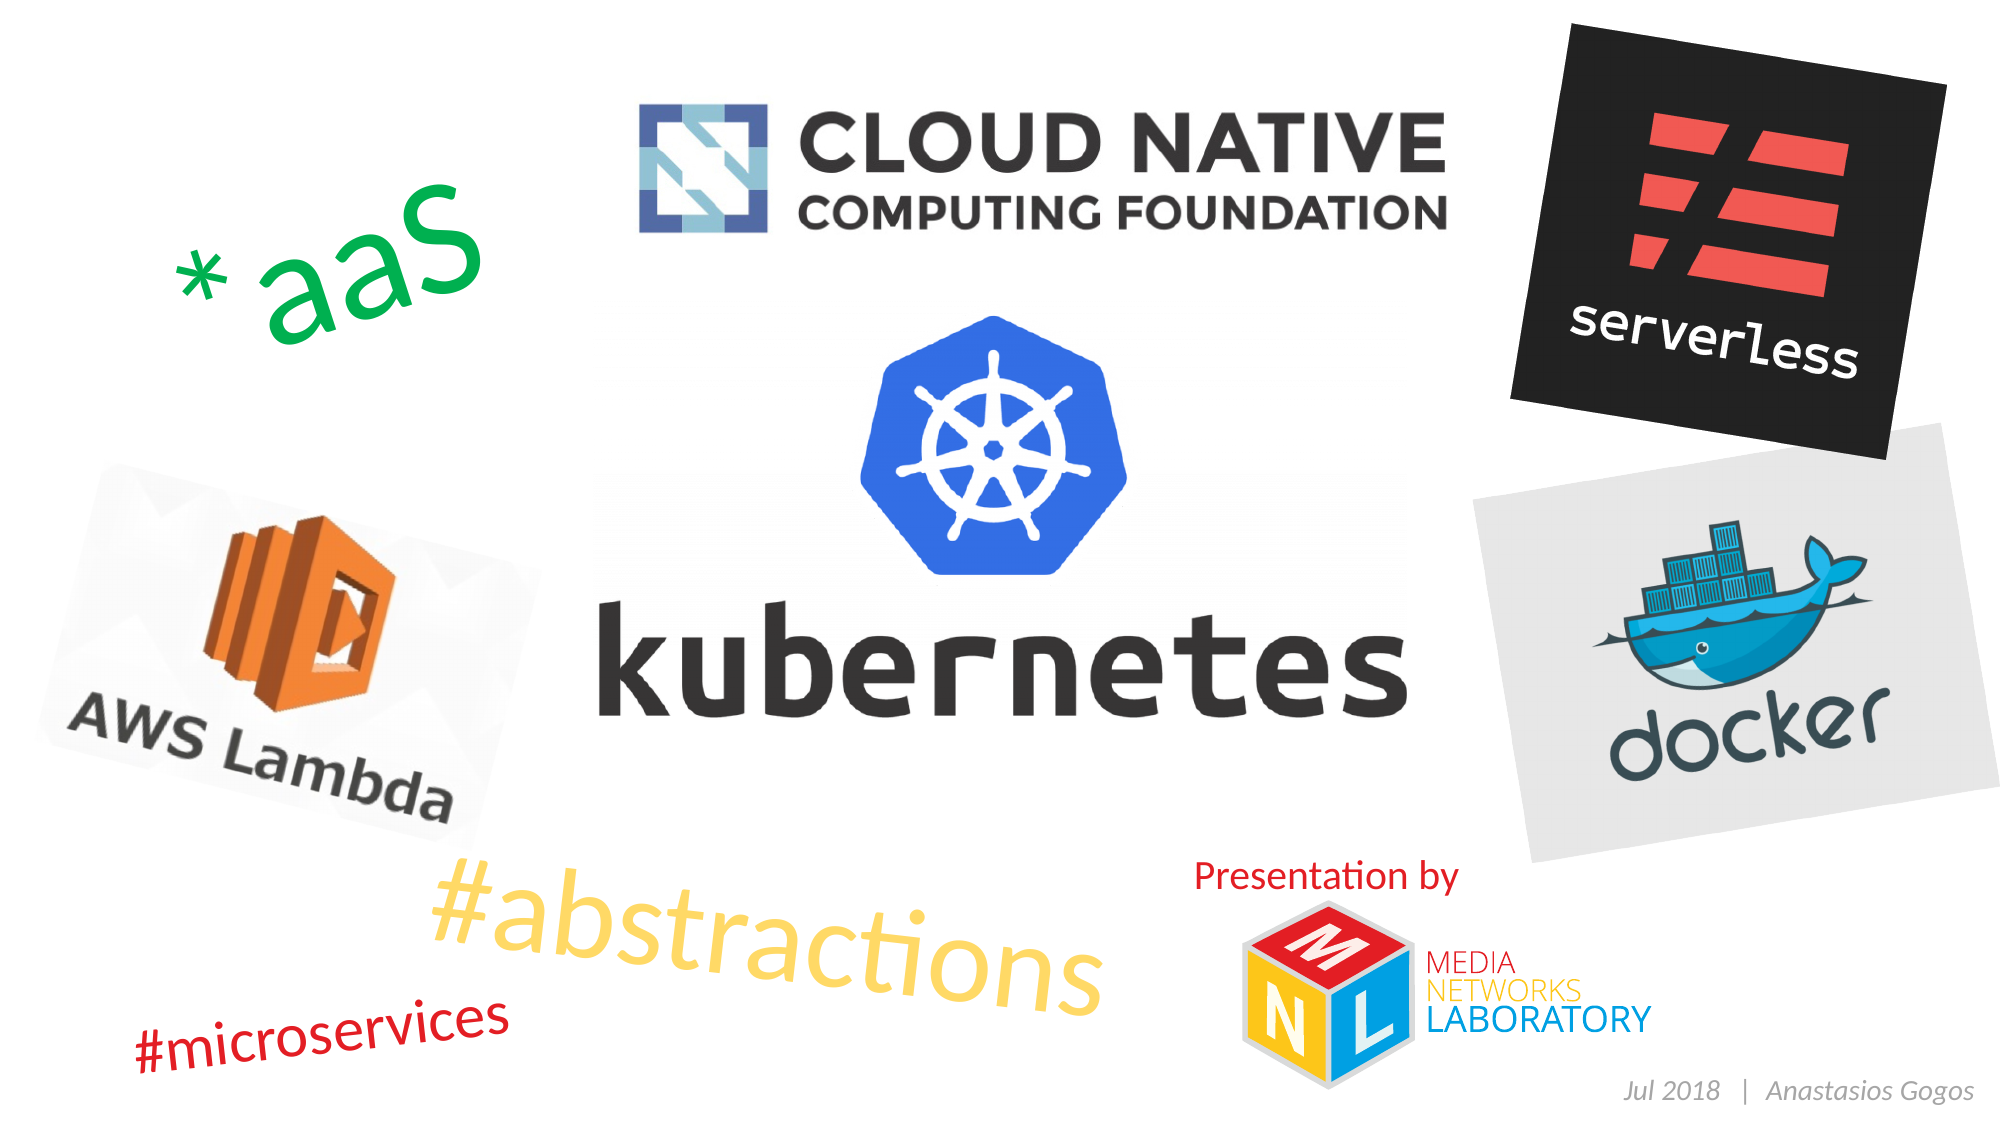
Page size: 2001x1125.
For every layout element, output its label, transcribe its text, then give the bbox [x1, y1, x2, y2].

text_box Presentation by [1179, 840, 1475, 906]
picture [35, 461, 541, 838]
text_box #abstractions [407, 806, 1133, 1053]
picture [471, 23, 1999, 863]
text_box #microservices [113, 961, 529, 1096]
text_box *aaS [123, 107, 522, 421]
picture [593, 299, 1407, 721]
text_box Jul 2018 | Anastasios Gogos [1608, 1064, 1990, 1115]
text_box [1242, 900, 1652, 1090]
